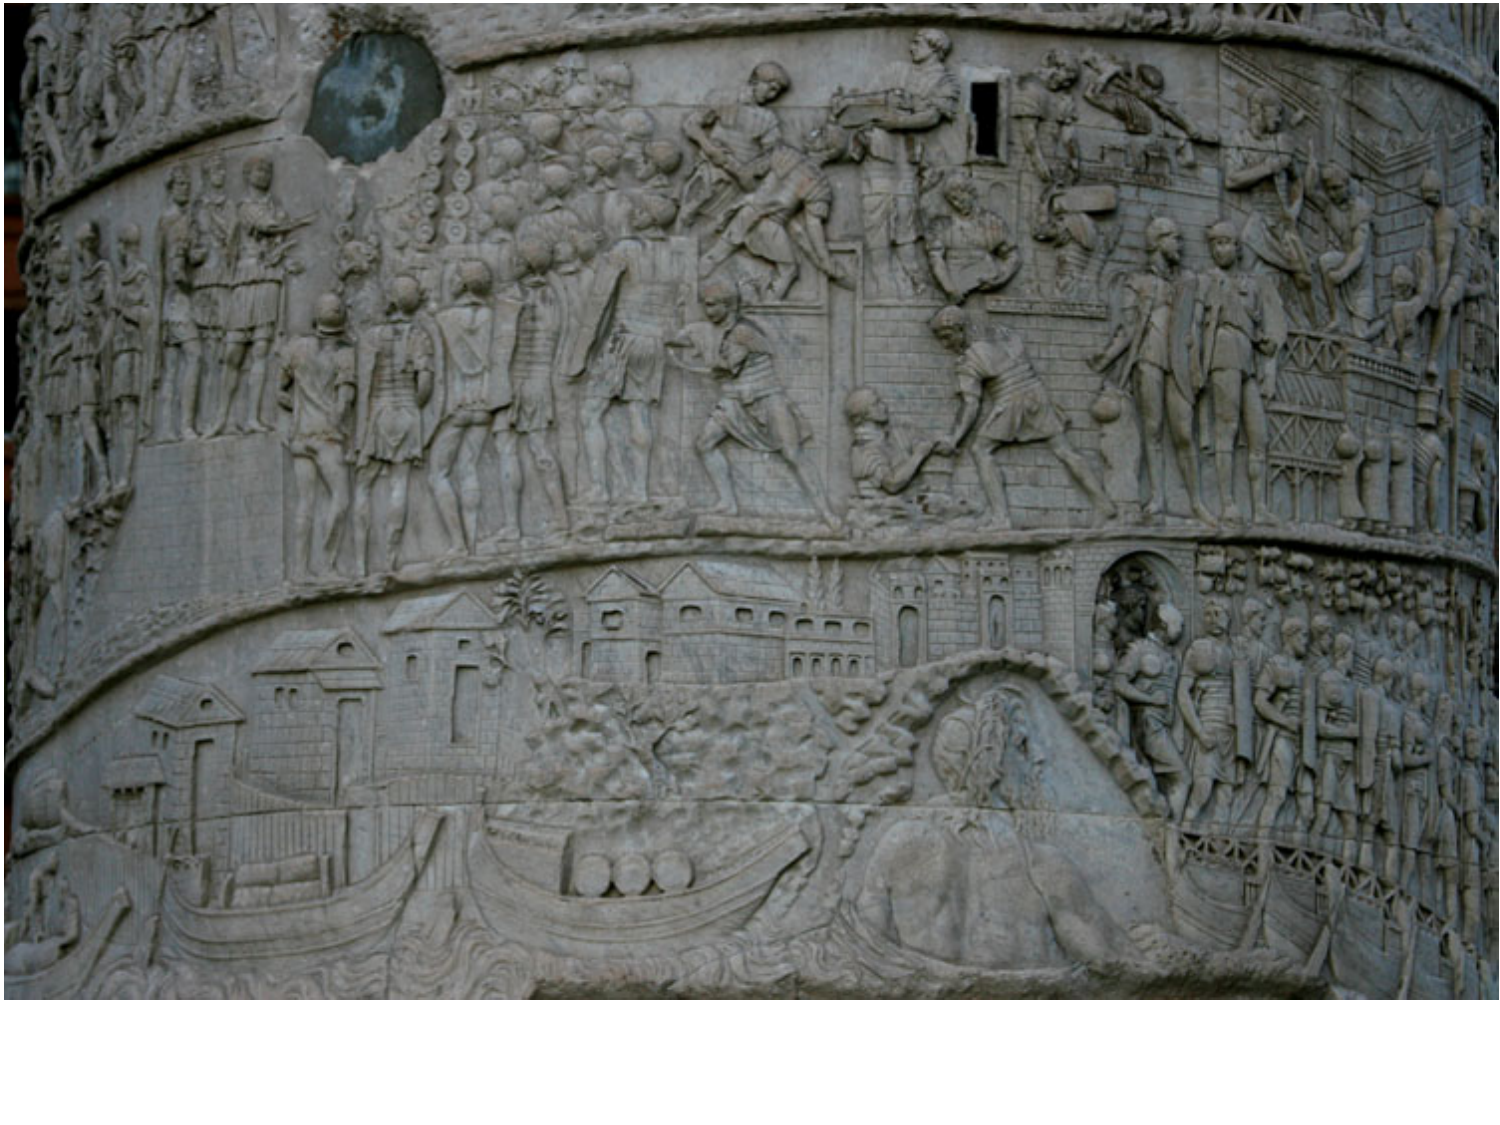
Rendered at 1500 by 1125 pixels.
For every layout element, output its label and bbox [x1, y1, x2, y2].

list [4, 2, 1499, 1000]
